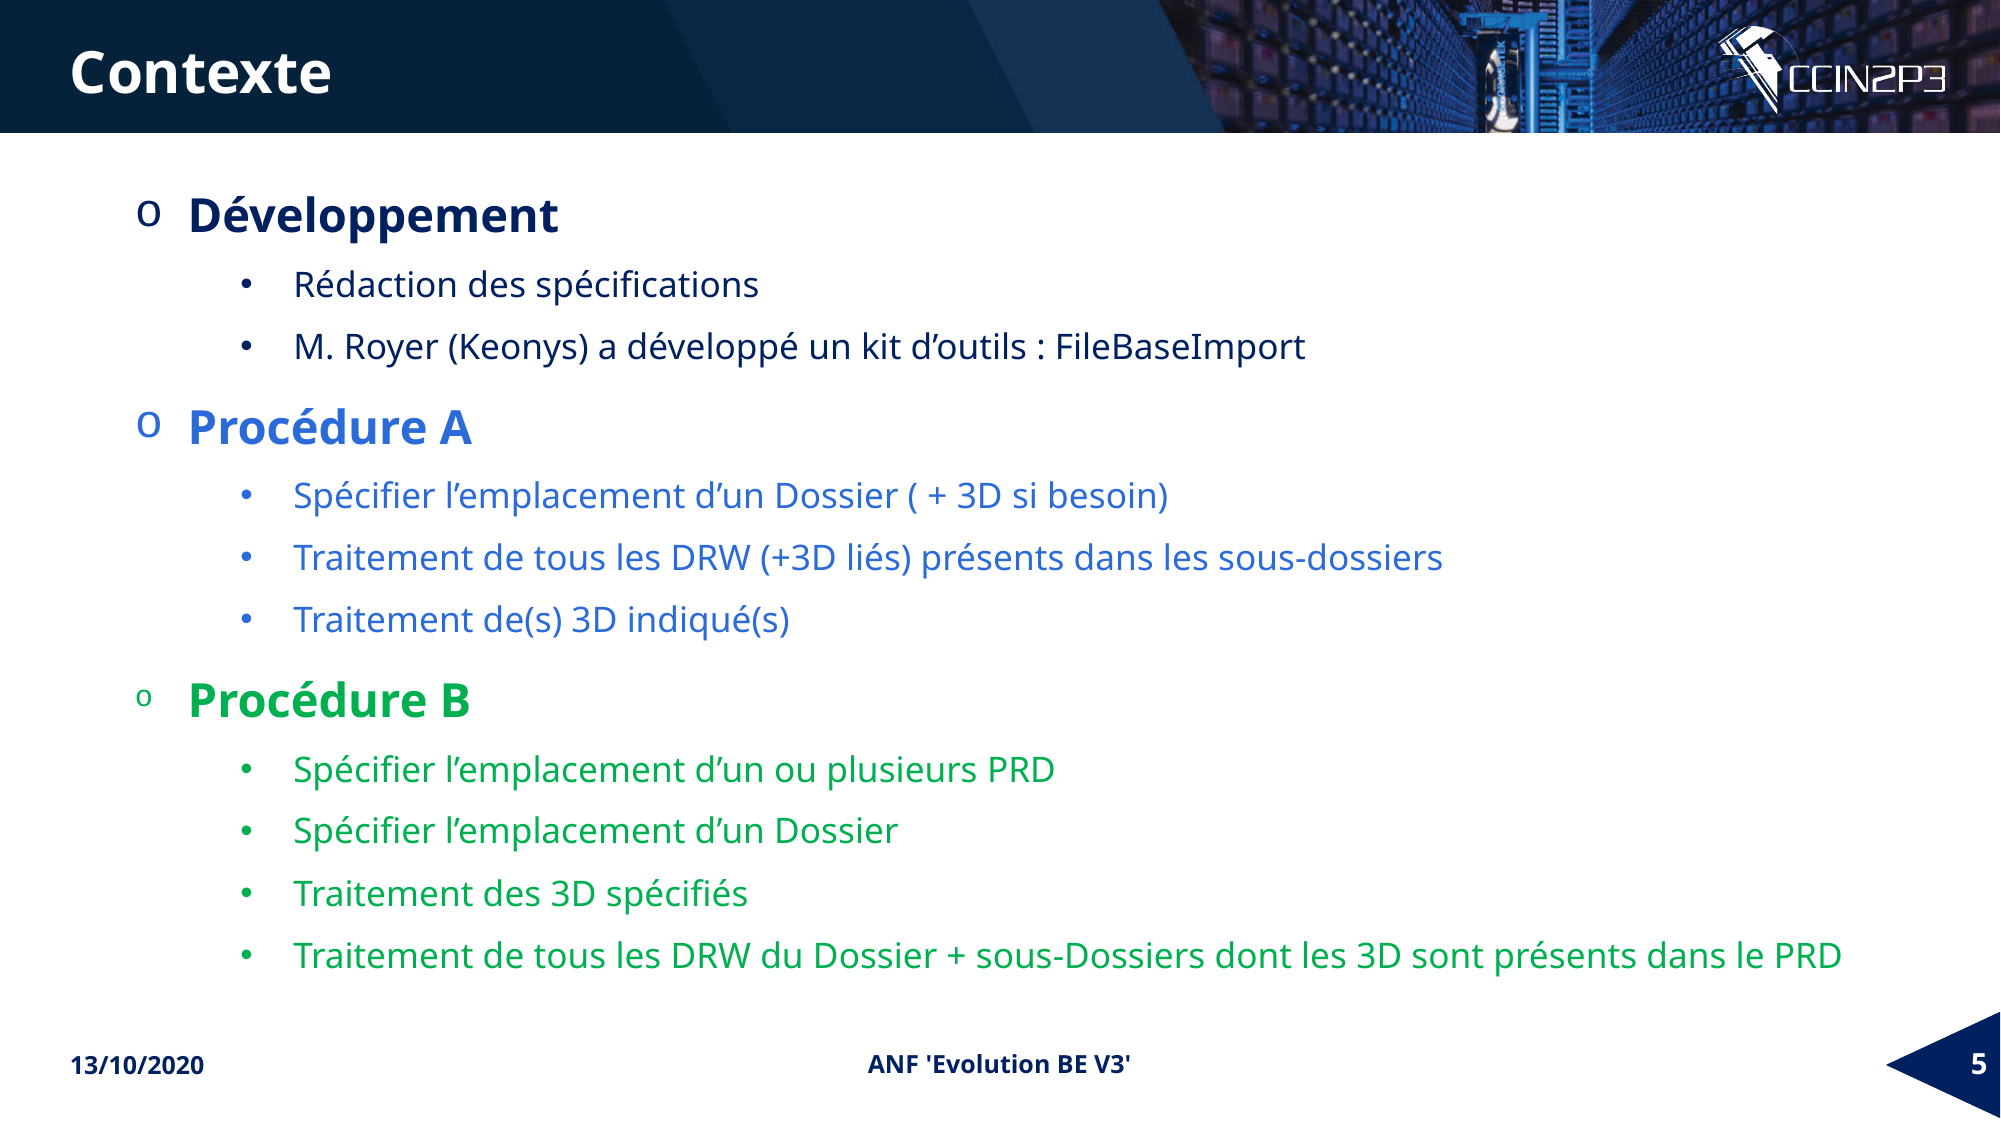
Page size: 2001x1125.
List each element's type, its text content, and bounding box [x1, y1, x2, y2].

slide_number 5 [1590, 1035, 2000, 1096]
footer ANF 'Evolution BE V3' [527, 1035, 1473, 1095]
list Développement Rédaction des spécifications M. Royer (Keonys) a développé un kit d’outils : FileBaseImport Procédure A Spécifier l’emplacement d’un Dossier ( + 3D si besoin) Traitement de tous les DRW (+3D liés) présents dans les sous-dossiers Traitement de(s) 3D indiqué(s) Procédure B Spécifier l’emplacement d’un ou plusieurs PRD Spécifier l’emplacement d’un Dossier Traitement des 3D spécifiés Traitement de tous les DRW du Dossier + sous-Dossiers dont les 3D sont présents dans le PRD [119, 172, 1881, 1027]
picture [0, 0, 2000, 133]
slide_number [55, 1035, 410, 1095]
list Contexte [55, 35, 1718, 105]
